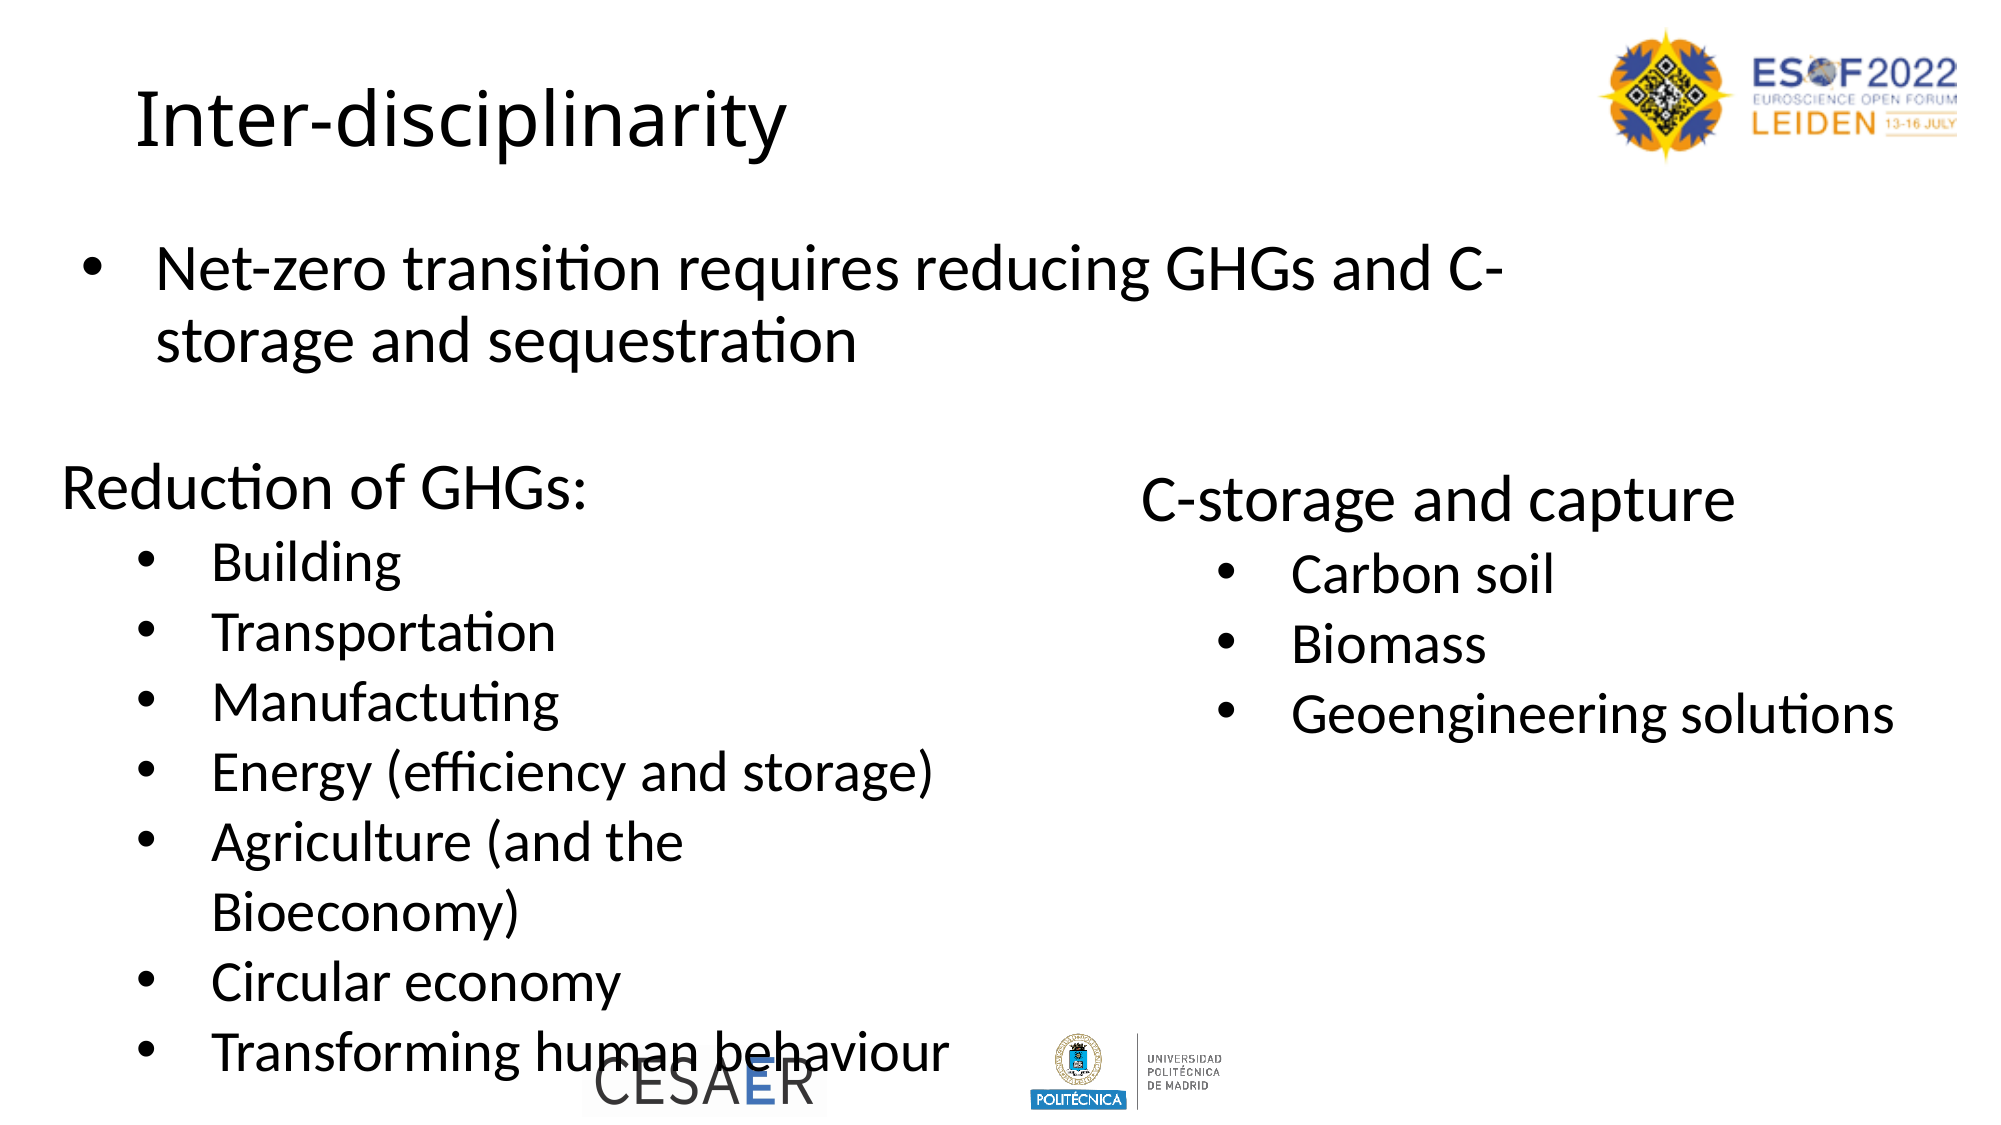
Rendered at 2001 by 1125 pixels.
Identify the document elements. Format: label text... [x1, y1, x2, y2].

subtitle Net-zero transition requires reducing GHGs and C-storage and sequestration [65, 225, 1631, 510]
picture [1018, 1018, 1247, 1125]
text_box C-storage and capture Carbon soil Biomass Geoengineering solutions [1126, 447, 2000, 798]
picture [1596, 27, 1957, 167]
text_box Reduction of GHGs: Building Transportation Manufactuting Energy (efficiency and storage) Agriculture (and the Bioeconomy) Circular economy Transforming human behaviour [46, 435, 981, 1125]
picture [582, 1045, 827, 1117]
title Inter-disciplinarity [0, 71, 960, 263]
